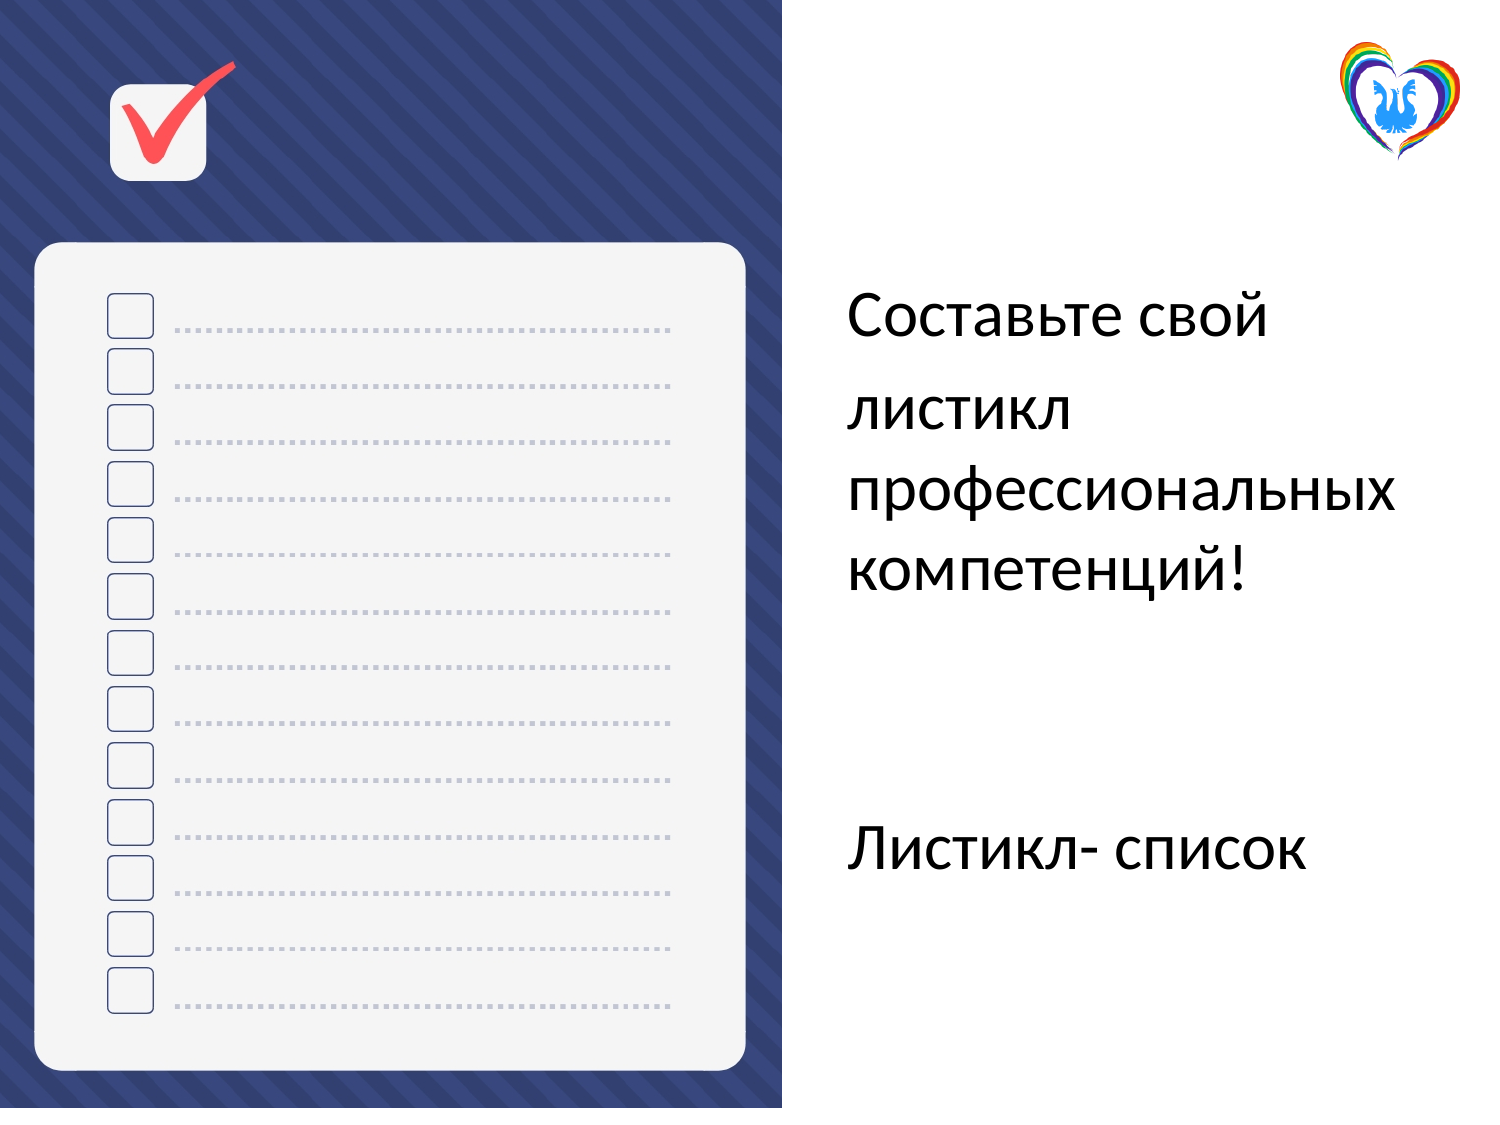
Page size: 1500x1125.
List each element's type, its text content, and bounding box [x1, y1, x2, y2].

picture [1340, 42, 1460, 162]
picture [0, 0, 782, 1109]
list Составьте свой листикл профессиональных компетенций! Листикл- список [832, 262, 1425, 1005]
